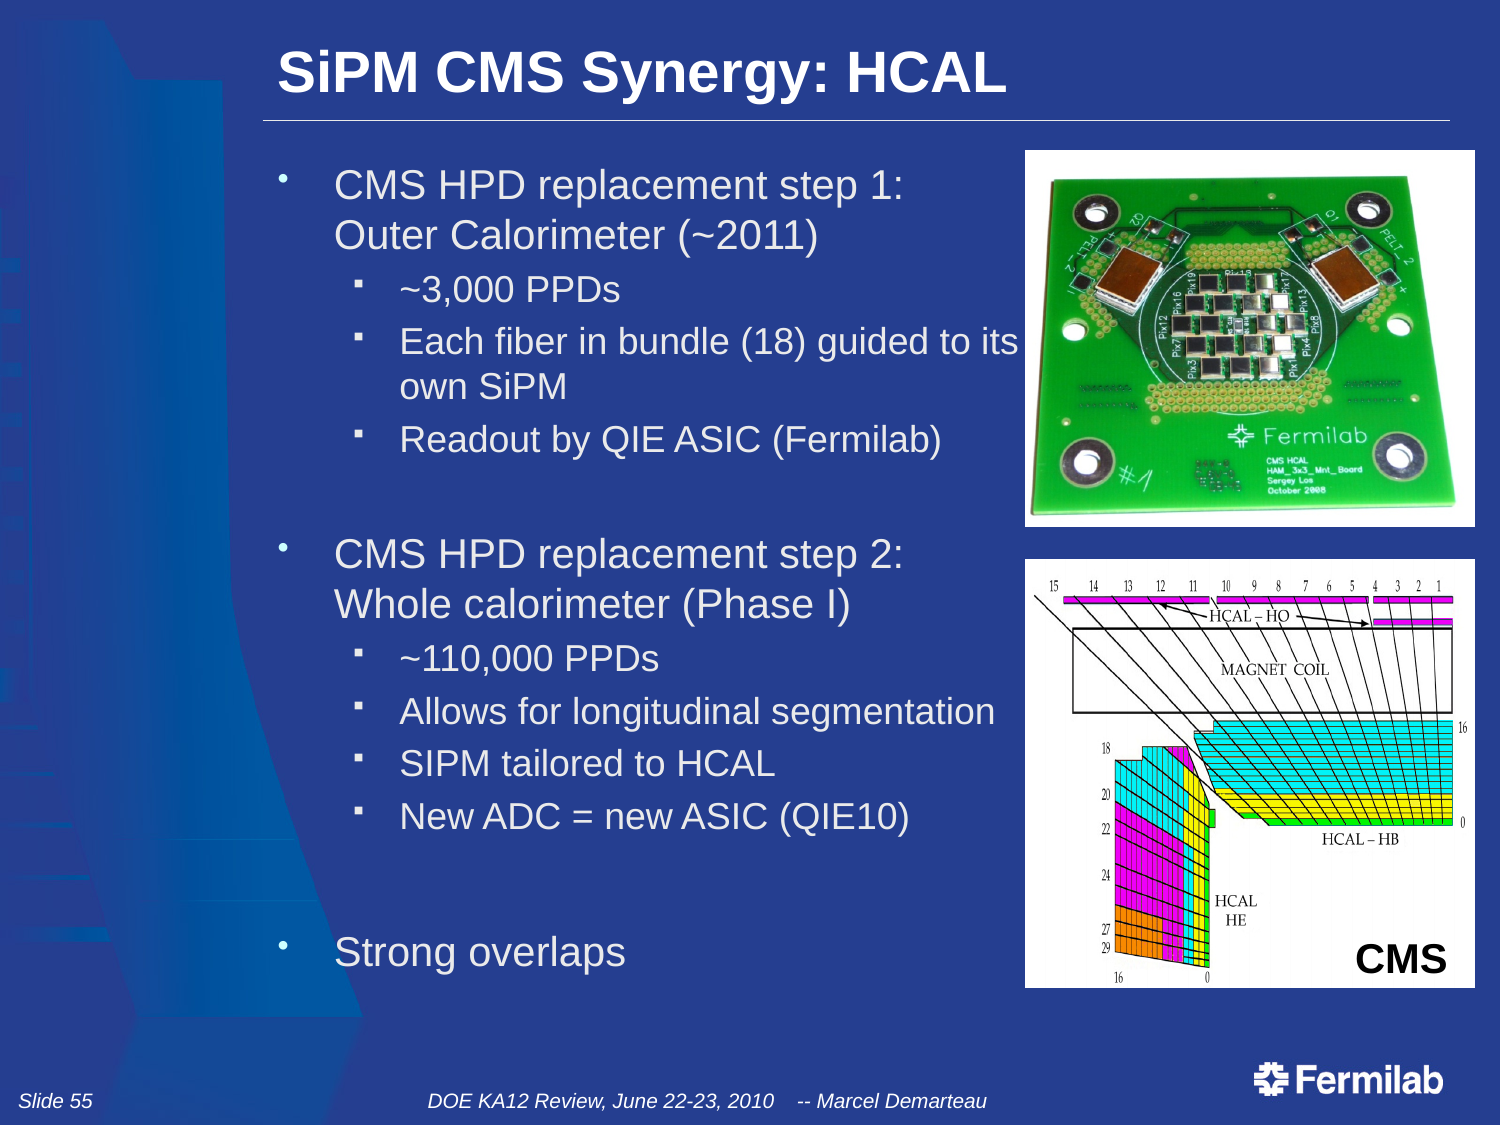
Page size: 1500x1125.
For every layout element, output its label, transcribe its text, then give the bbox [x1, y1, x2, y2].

list CMS HPD replacement step 1: Outer Calorimeter (~2011) ~3,000 PPDs Each fiber in bundle (18) guided to its own SiPM Readout by QIE ASIC (Fermilab) CMS HPD replacement step 2: Whole calorimeter (Phase I) ~110,000 PPDs Allows for longitudinal segmentation SIPM tailored to HCAL New ADC = new ASIC (QIE10) Strong overlaps [262, 149, 1451, 1001]
slide_number Slide 55 [2, 1045, 316, 1121]
footer DOE KA12 Review, June 22-23, 2010 -- Marcel Demarteau [412, 1045, 1201, 1121]
picture [0, 0, 1500, 1125]
title SiPM CMS Synergy: HCAL [262, 0, 1451, 138]
